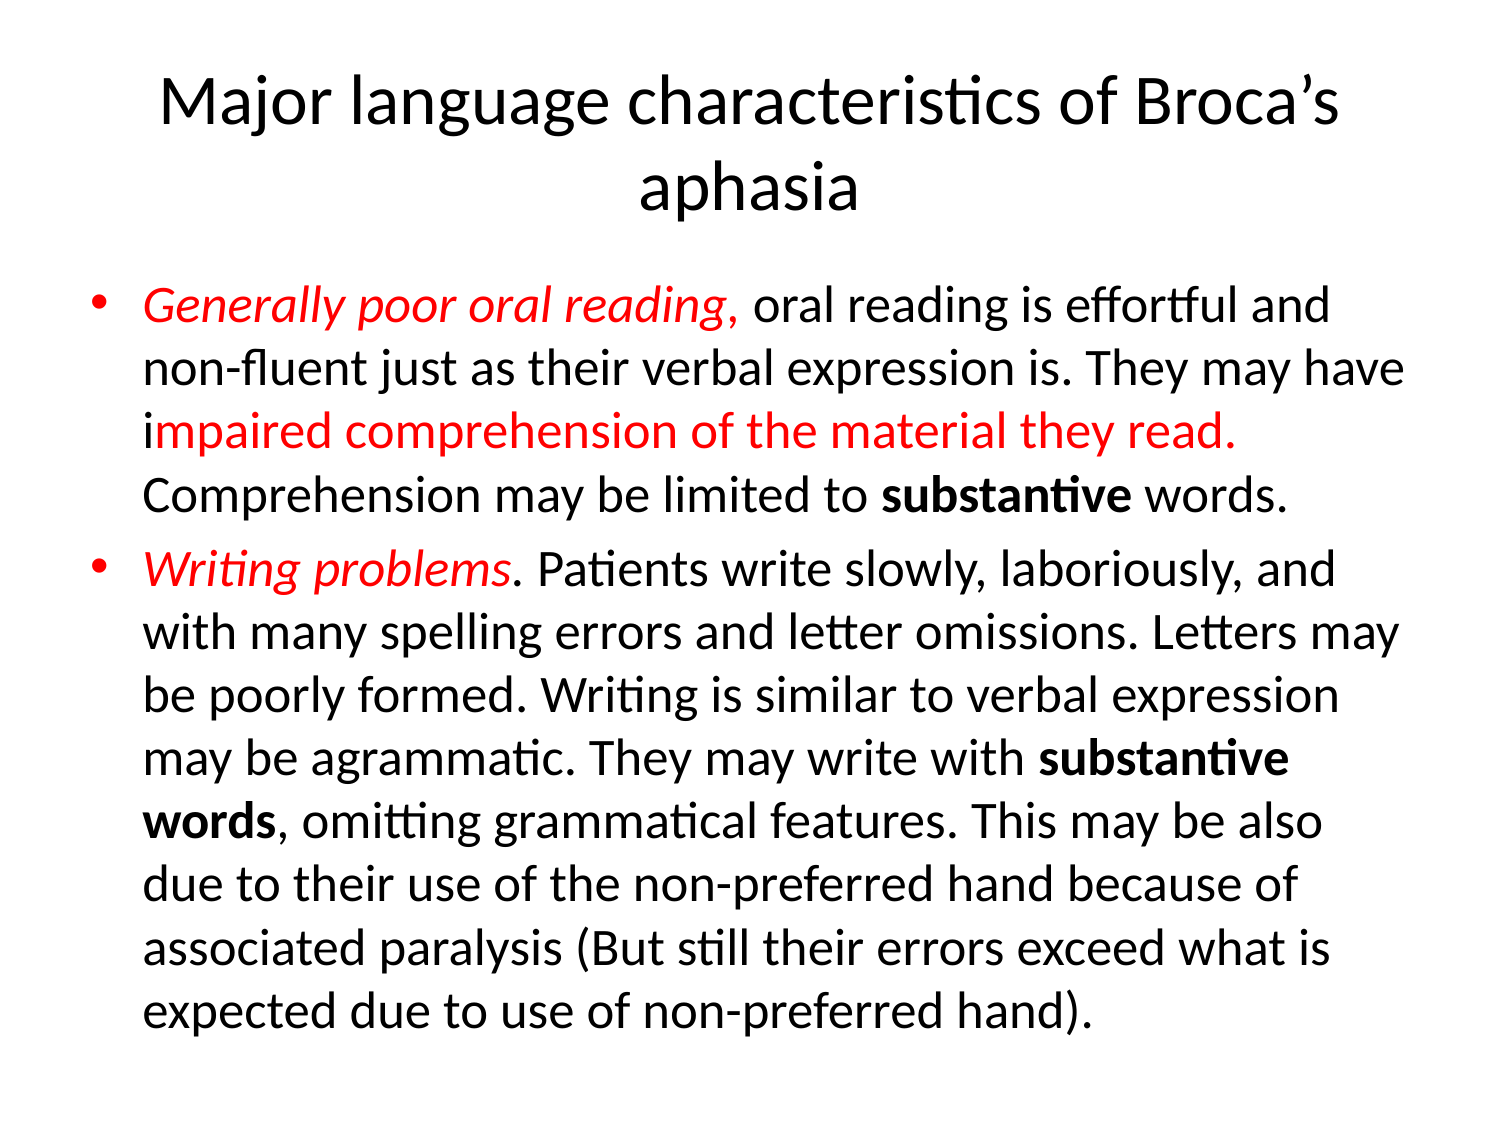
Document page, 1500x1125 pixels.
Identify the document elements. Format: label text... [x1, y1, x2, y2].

title Major language characteristics of Broca’s aphasia [75, 45, 1425, 233]
list Generally poor oral reading, oral reading is effortful and non-fluent just as their verbal expression is. They may have impaired comprehension of the material they read. Comprehension may be limited to substantive words. Writing problems. Patients write slowly, laboriously, and with many spelling errors and letter omissions. Letters may be poorly formed. Writing is similar to verbal expression may be agrammatic. They may write with substantive words, omitting grammatical features. This may be also due to their use of the non-preferred hand because of associated paralysis (But still their errors exceed what is expected due to use of non-preferred hand). [75, 262, 1425, 1088]
